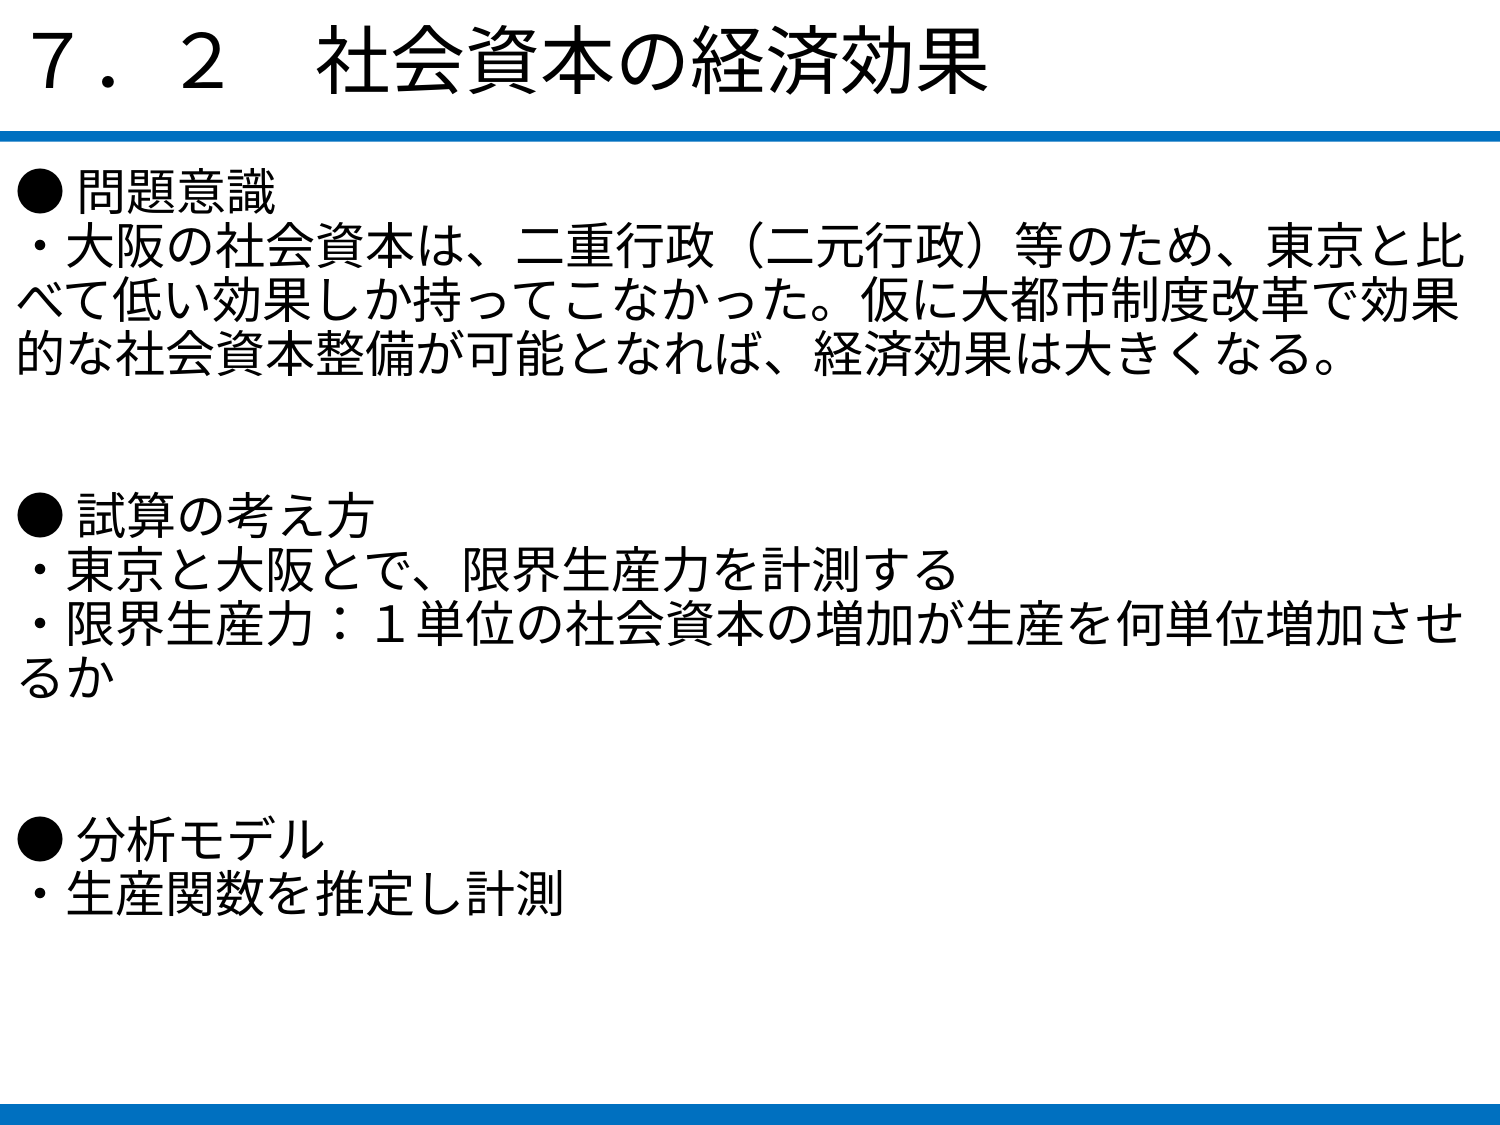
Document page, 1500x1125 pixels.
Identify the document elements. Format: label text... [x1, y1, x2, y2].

text_box ●問題意識 ・大阪の社会資本は、二重行政（二元行政）等のため、東京と比べて低い効果しか持ってこなかった。仮に大都市制度改革で効果的な社会資本整備が可能となれば、経済効果は大きくなる。 ●試算の考え方 ・東京と大阪とで、限界生産力を計測する ・限界生産力：１単位の社会資本の増加が生産を何単位増加させるか ●分析モデル ・生産関数を推定し計測 [0, 160, 1500, 1104]
text_box [0, 131, 1500, 142]
text_box [0, 1104, 1500, 1125]
text_box ７．２ 社会資本の経済効果 [0, 0, 1500, 131]
